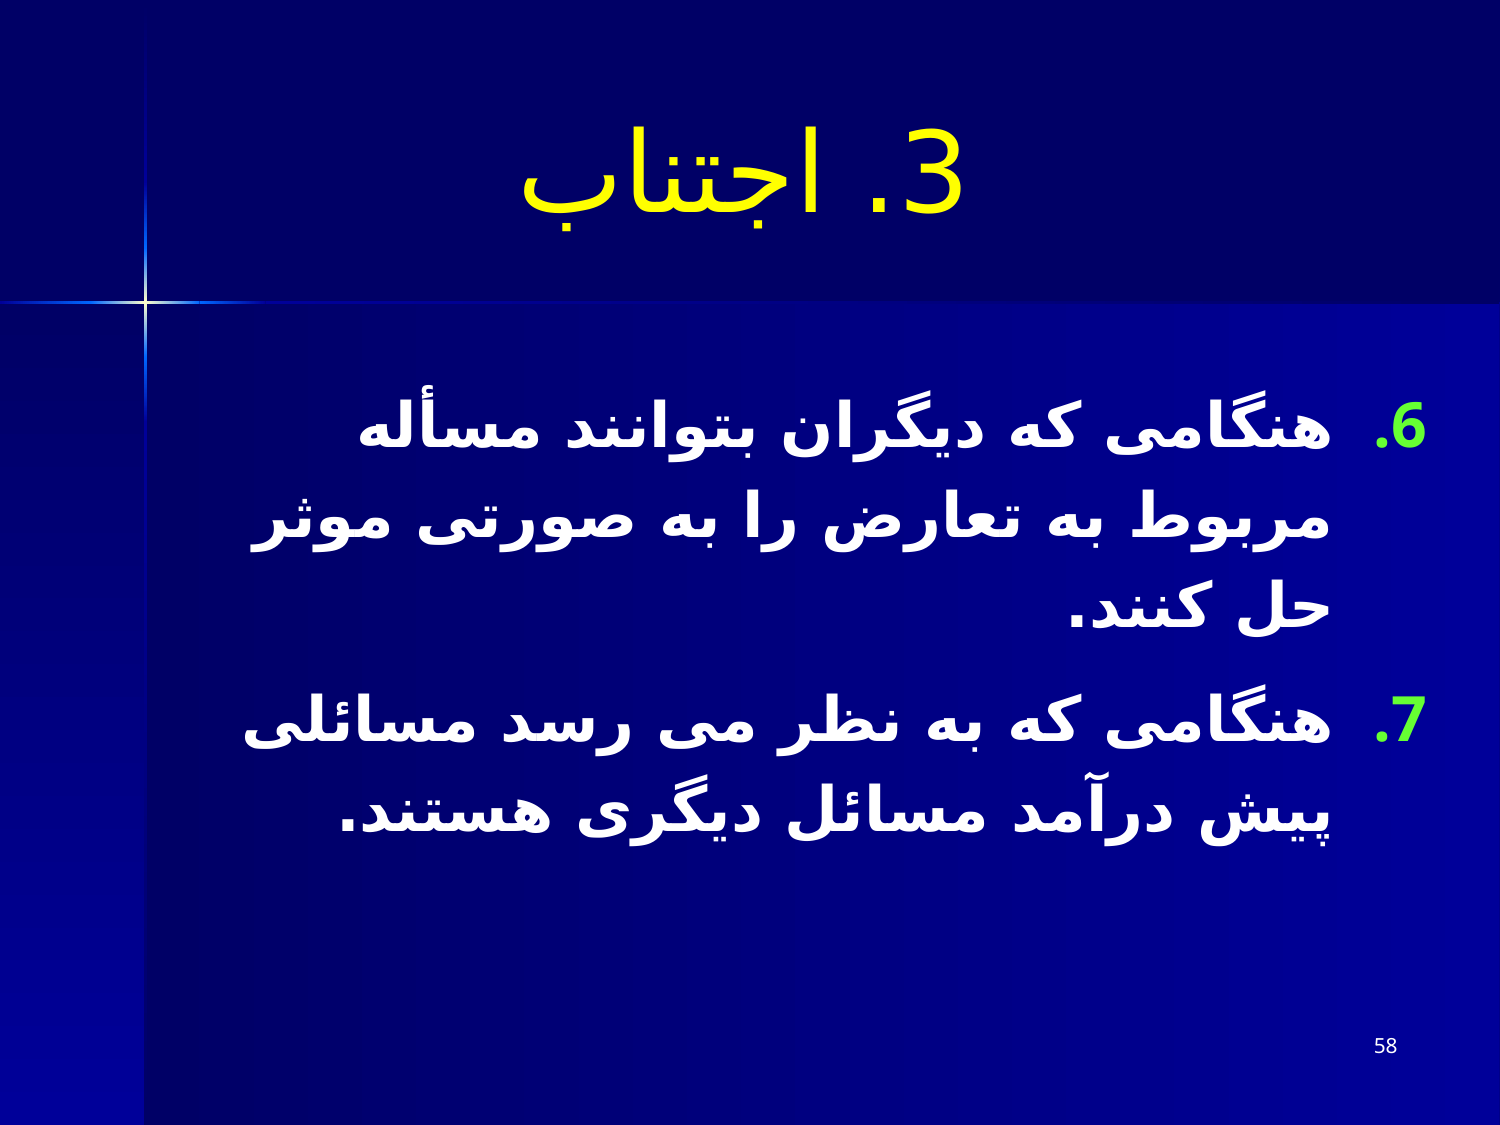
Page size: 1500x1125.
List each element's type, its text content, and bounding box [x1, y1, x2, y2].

title 3. اجتناب [74, 49, 1413, 286]
slide_number 58 [1099, 1038, 1413, 1101]
text_box هنگامی که دیگران بتوانند مسأله مربوط به تعارض را به صورتی موثر حل کنند. هنگامی که به نظر می رسد مسائلی پیش درآمد مسائل دیگری هستند. [137, 362, 1450, 1038]
